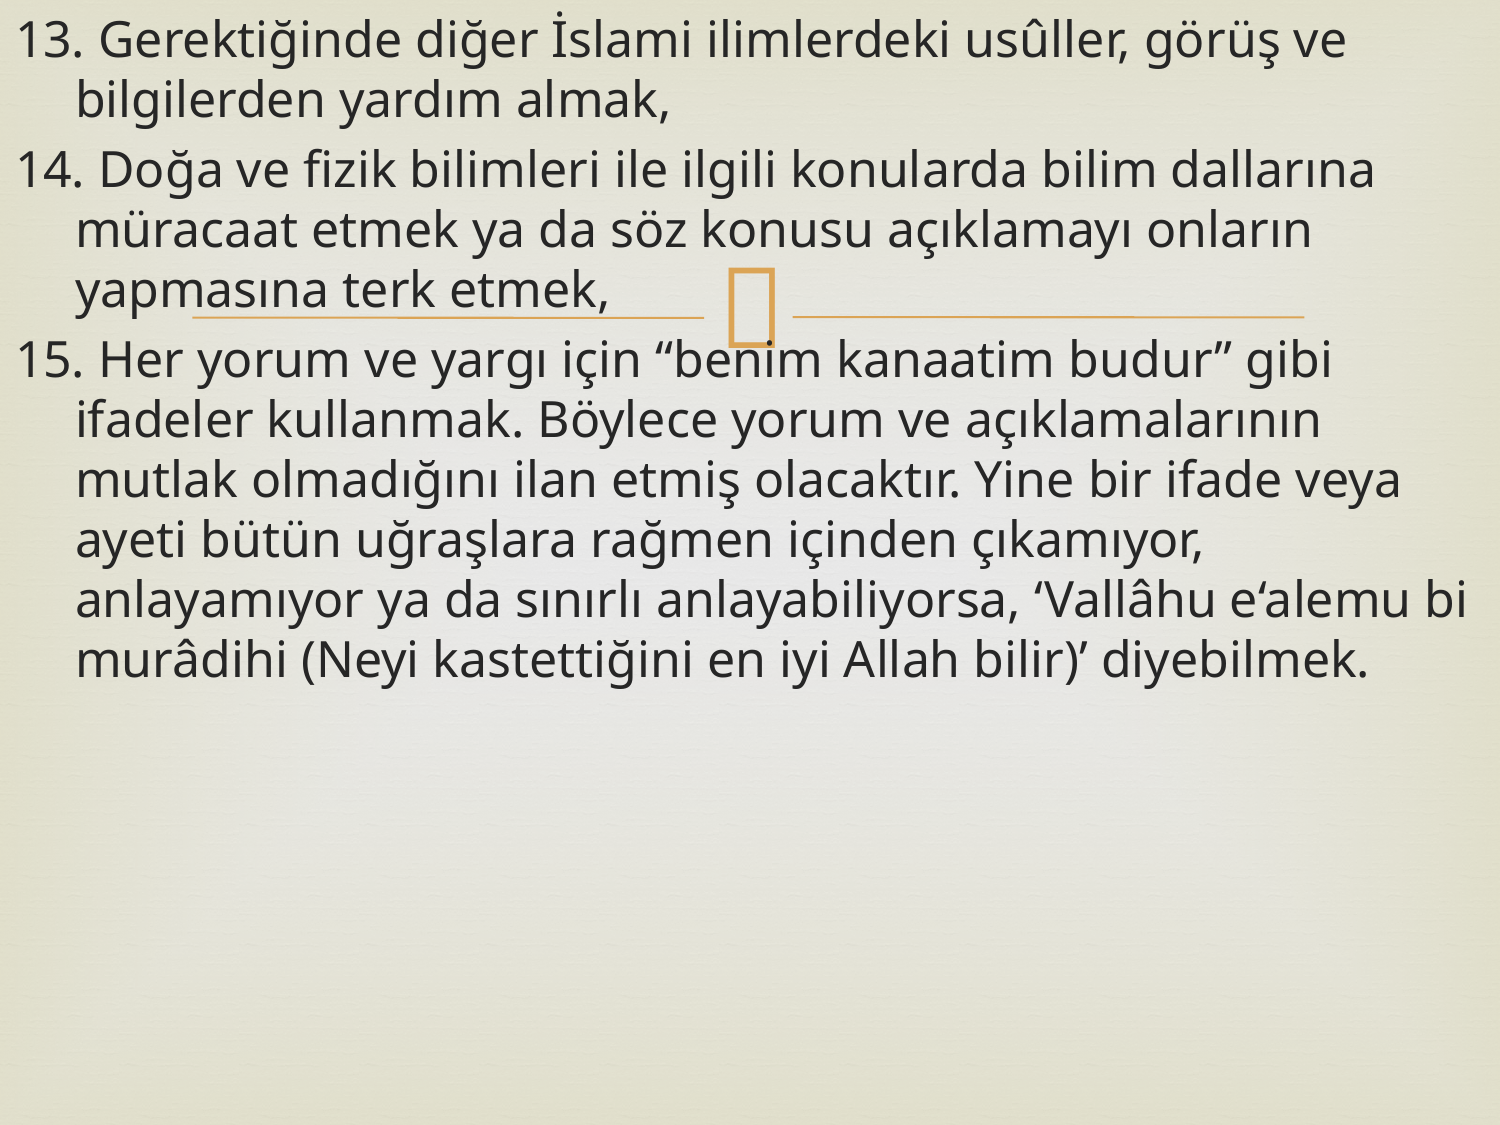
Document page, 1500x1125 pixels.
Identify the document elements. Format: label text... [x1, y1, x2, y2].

list 13. Gerektiğinde diğer İslami ilimlerdeki usûller, görüş ve bilgilerden yardım almak, 14. Doğa ve fizik bilimleri ile ilgili konularda bilim dallarına müracaat etmek ya da söz konusu açıklamayı onların yapmasına terk etmek, 15. Her yorum ve yargı için “benim kanaatim budur” gibi ifadeler kullanmak. Böylece yorum ve açıklamalarının mutlak olmadığını ilan etmiş olacaktır. Yine bir ifade veya ayeti bütün uğraşlara rağmen içinden çıkamıyor, anlayamıyor ya da sınırlı anlayabiliyorsa, ‘Vallâhu e‘alemu bi murâdihi (Neyi kastettiğini en iyi Allah bilir)’ diyebilmek. [0, 0, 1500, 1125]
